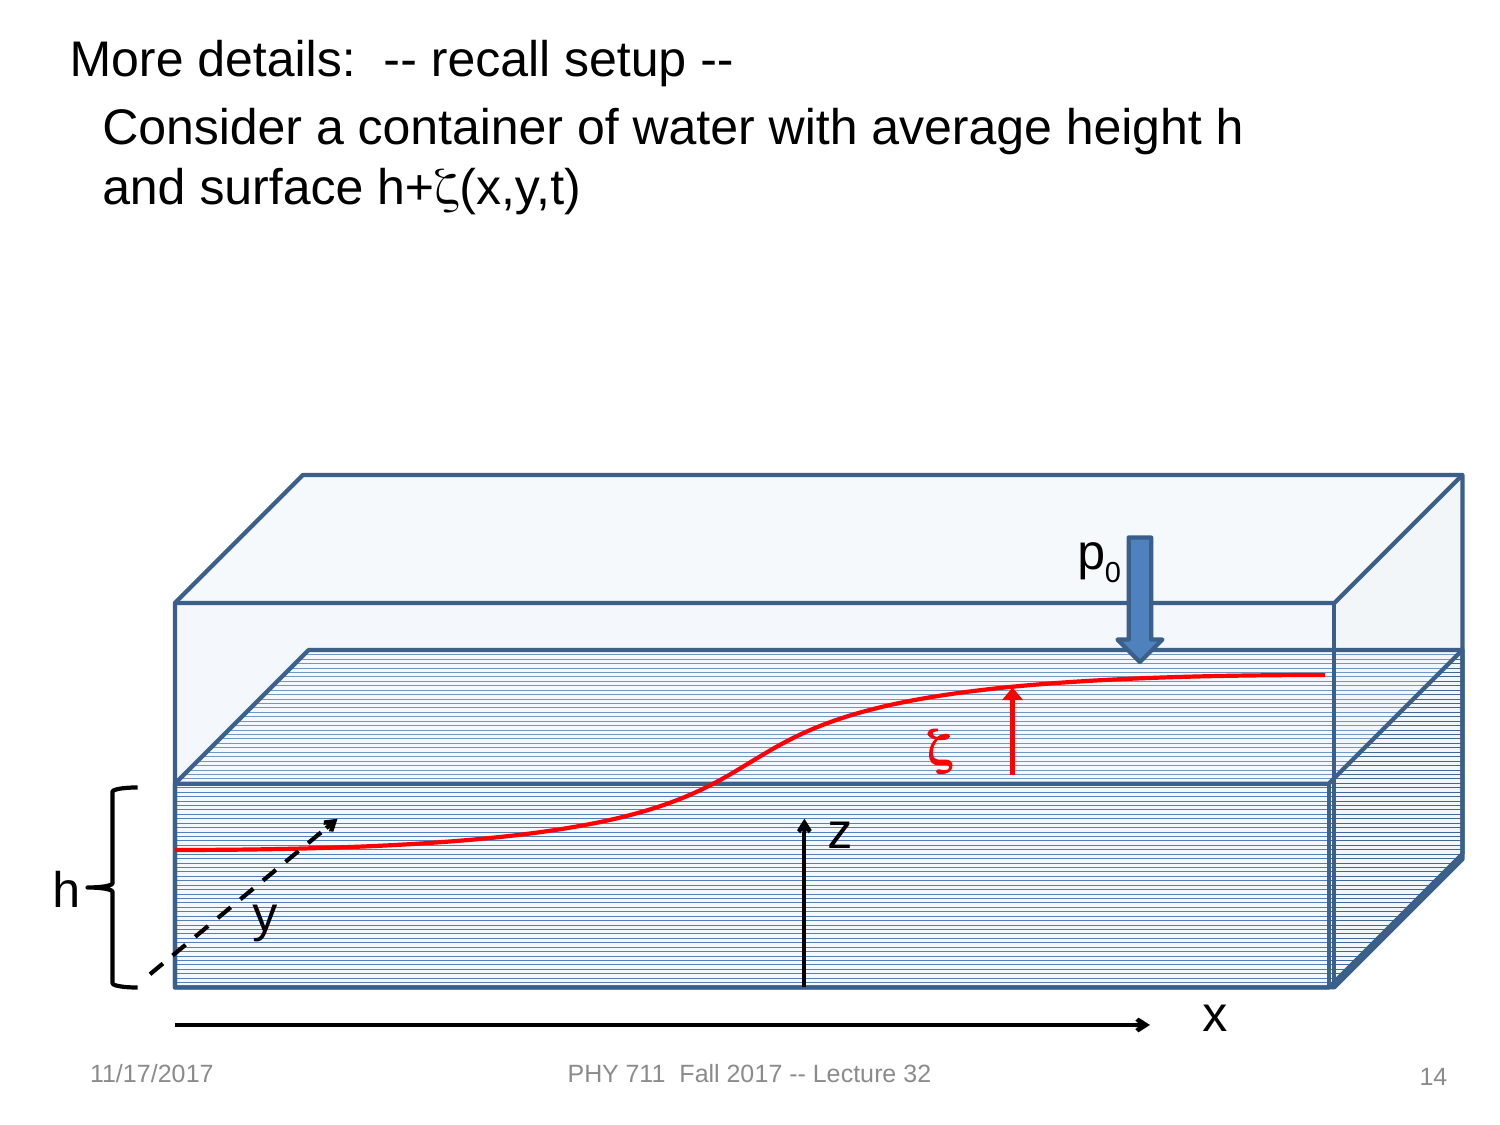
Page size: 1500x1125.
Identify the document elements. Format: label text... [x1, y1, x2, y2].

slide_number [75, 1042, 425, 1103]
footer PHY 711 Fall 2017 -- Lecture 32 [512, 1042, 988, 1103]
text_box x [1187, 974, 1288, 1049]
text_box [174, 674, 1326, 851]
text_box Consider a container of water with average height h and surface h+z(x,y,t) [87, 87, 1325, 223]
text_box [111, 925, 138, 989]
text_box z [812, 859, 913, 866]
text_box h [37, 849, 144, 925]
text_box [1115, 535, 1165, 665]
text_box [149, 818, 338, 975]
text_box [172, 472, 1465, 990]
text_box [111, 786, 138, 849]
slide_number 14 [1112, 1045, 1463, 1106]
text_box More details: -- recall setup -- [54, 19, 1193, 95]
text_box p0 [1062, 512, 1325, 596]
